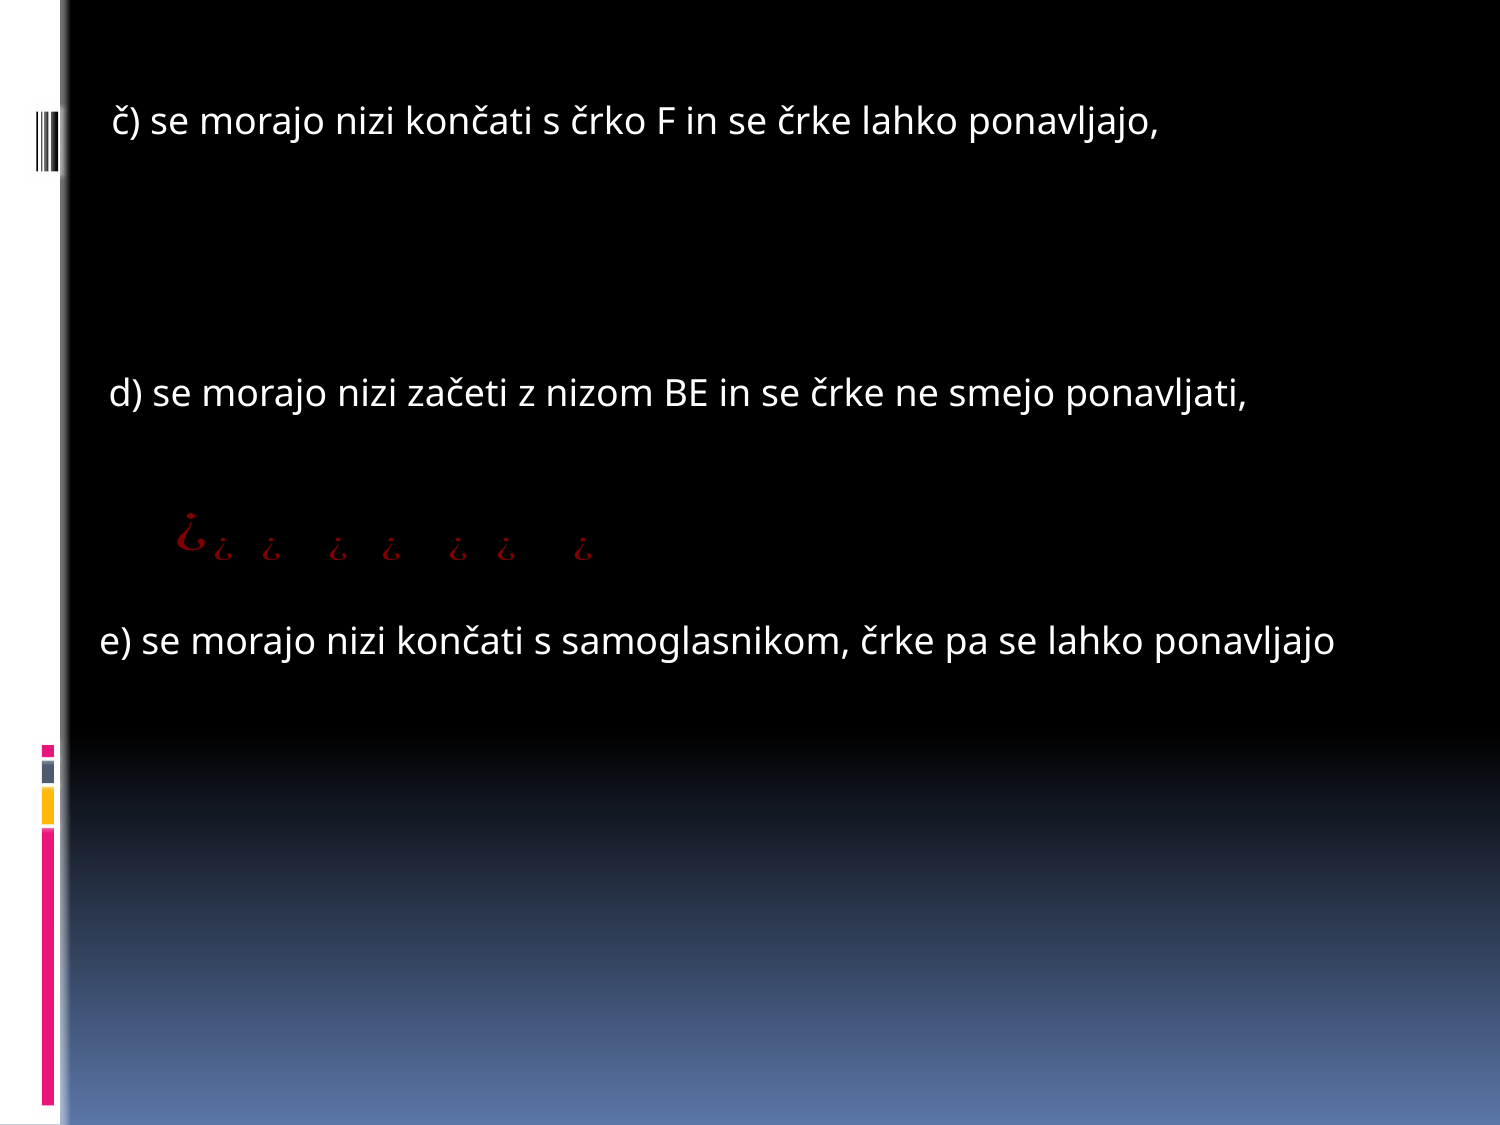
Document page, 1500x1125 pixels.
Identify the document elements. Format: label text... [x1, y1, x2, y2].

text_box e) se morajo nizi končati s samoglasnikom, črke pa se lahko ponavljajo [84, 609, 1352, 670]
text_box d) se morajo nizi začeti z nizom BE in se črke ne smejo ponavljati, [93, 361, 1264, 422]
text_box č) se morajo nizi končati s črko F in se črke lahko ponavljajo, [96, 89, 1176, 150]
